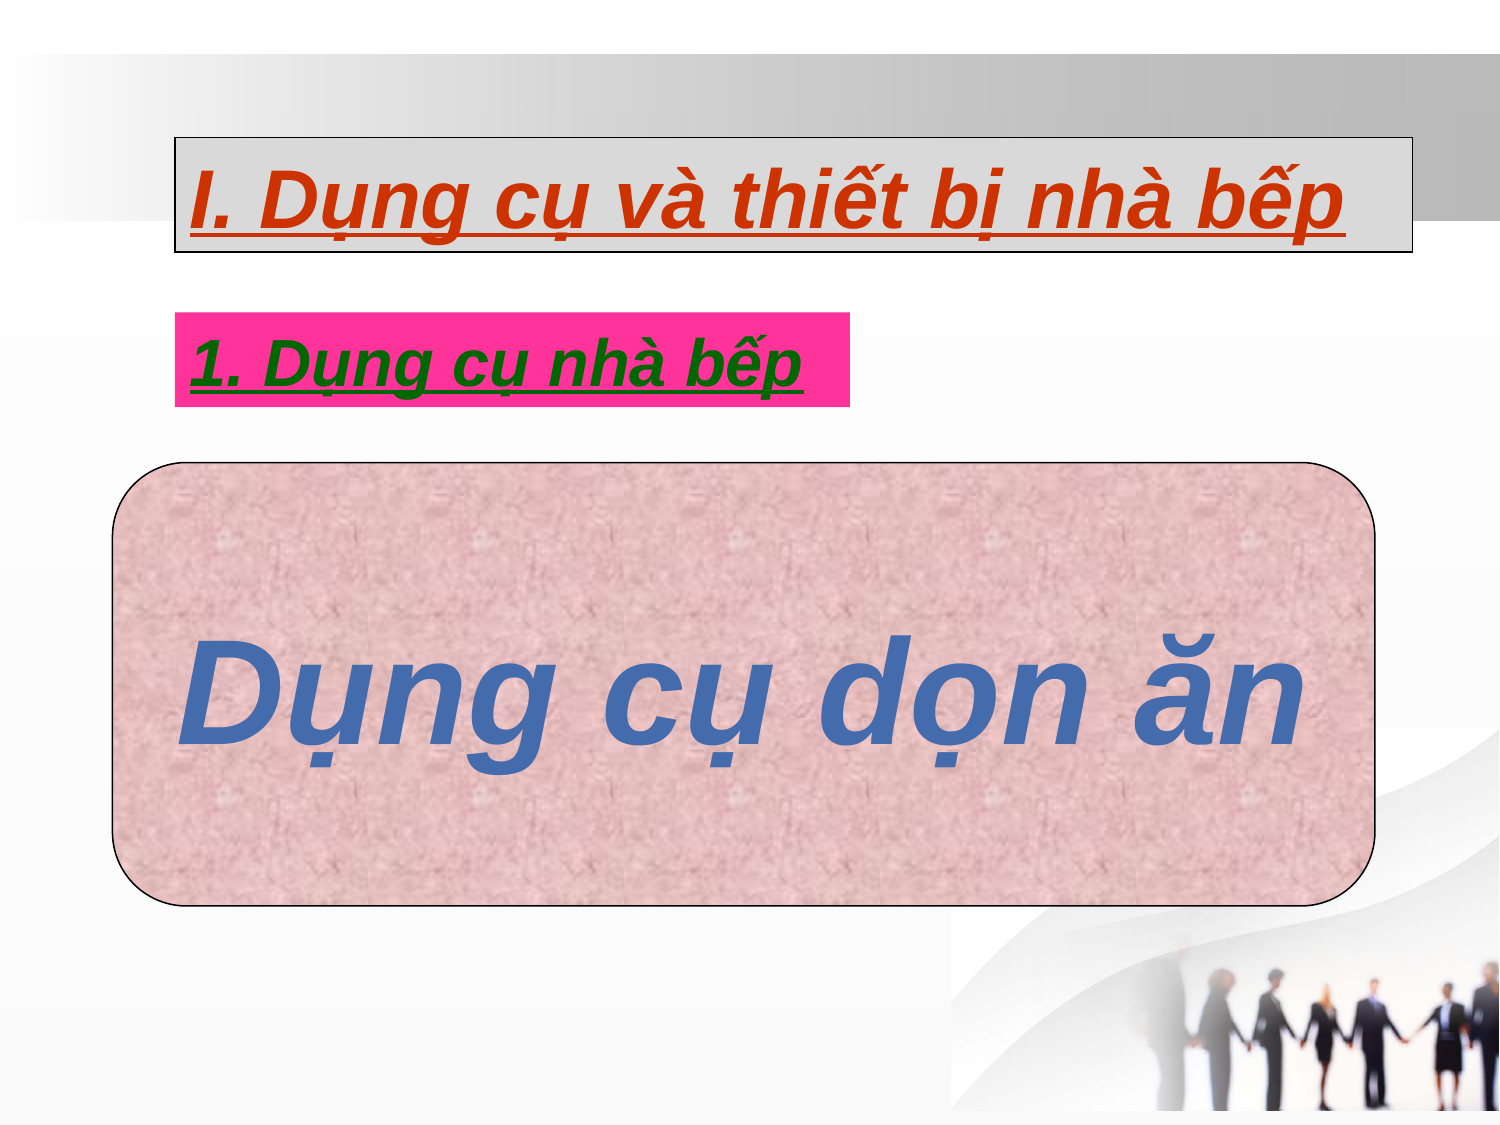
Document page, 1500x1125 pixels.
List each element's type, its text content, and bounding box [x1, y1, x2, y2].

picture [951, 728, 1499, 1111]
text_box I. Dụng cụ và thiết bị nhà bếp [174, 137, 1413, 253]
text_box 1. Dụng cụ nhà bếp [174, 312, 850, 408]
text_box Dụng cụ dọn ăn [112, 462, 1375, 906]
